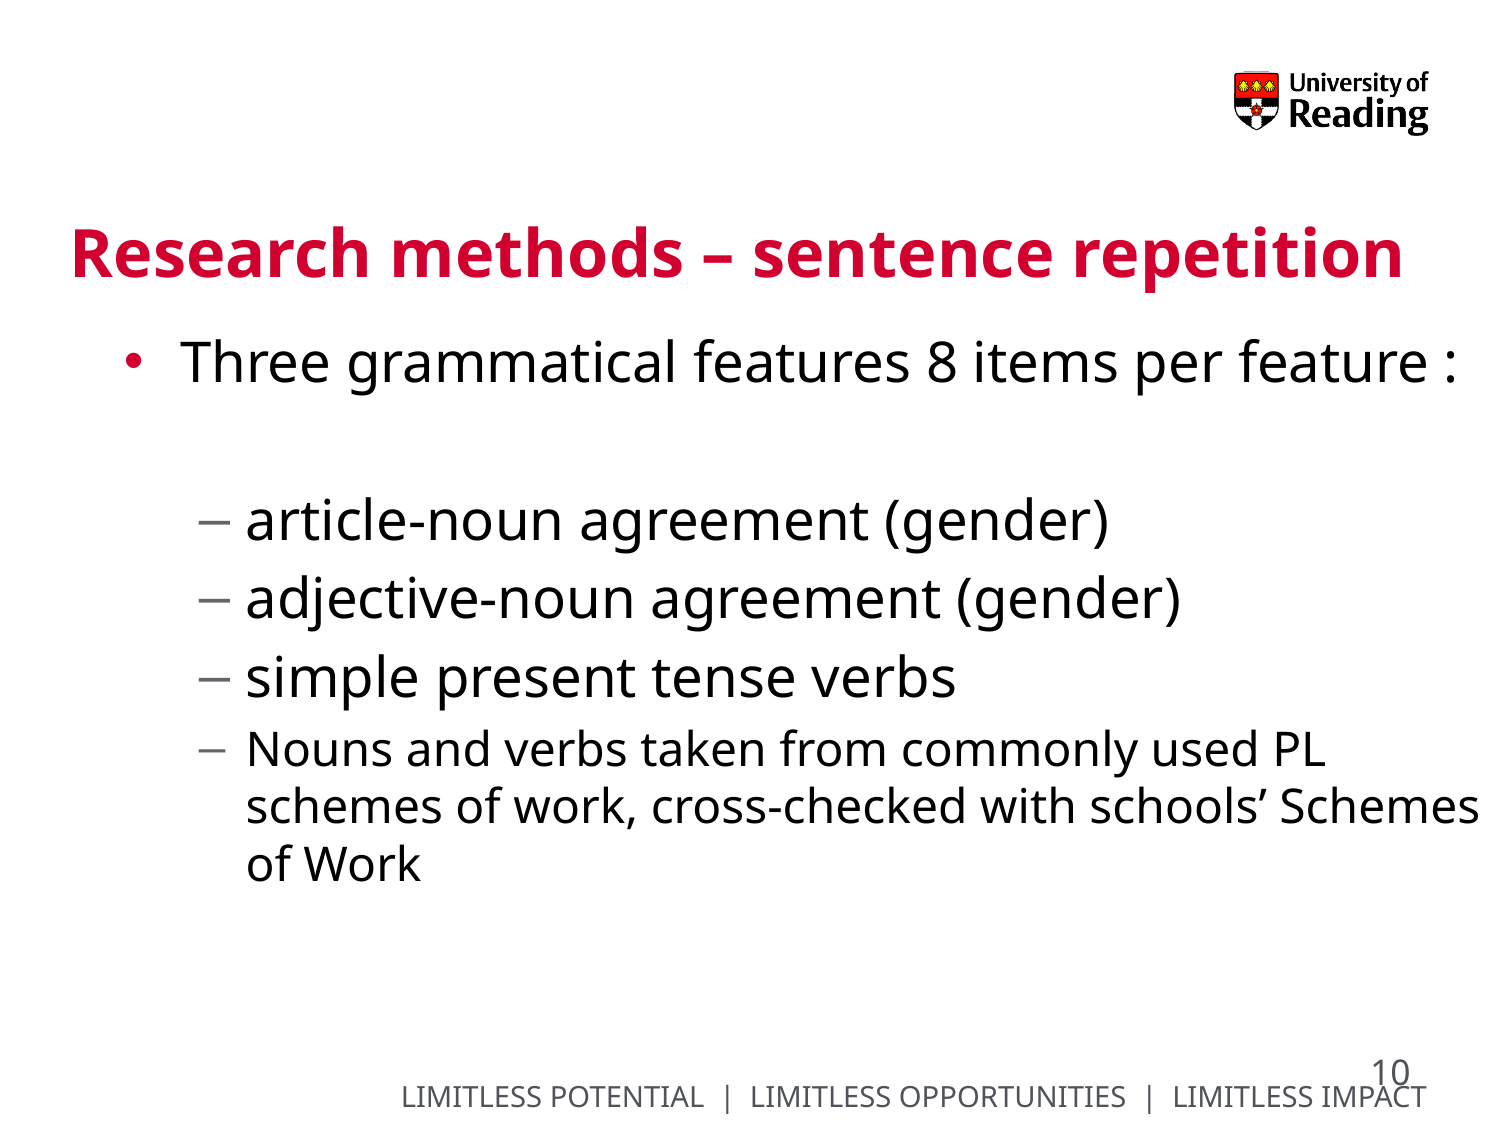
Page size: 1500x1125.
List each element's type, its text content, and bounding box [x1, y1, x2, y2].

title Research methods – sentence repetition [69, 172, 1428, 291]
list Three grammatical features 8 items per feature : article-noun agreement (gender) adjective-noun agreement (gender) simple present tense verbs Nouns and verbs taken from commonly used PL schemes of work, cross-checked with schools’ Schemes of Work [123, 326, 1500, 975]
slide_number 10 [1075, 1042, 1425, 1103]
picture [1234, 71, 1429, 136]
